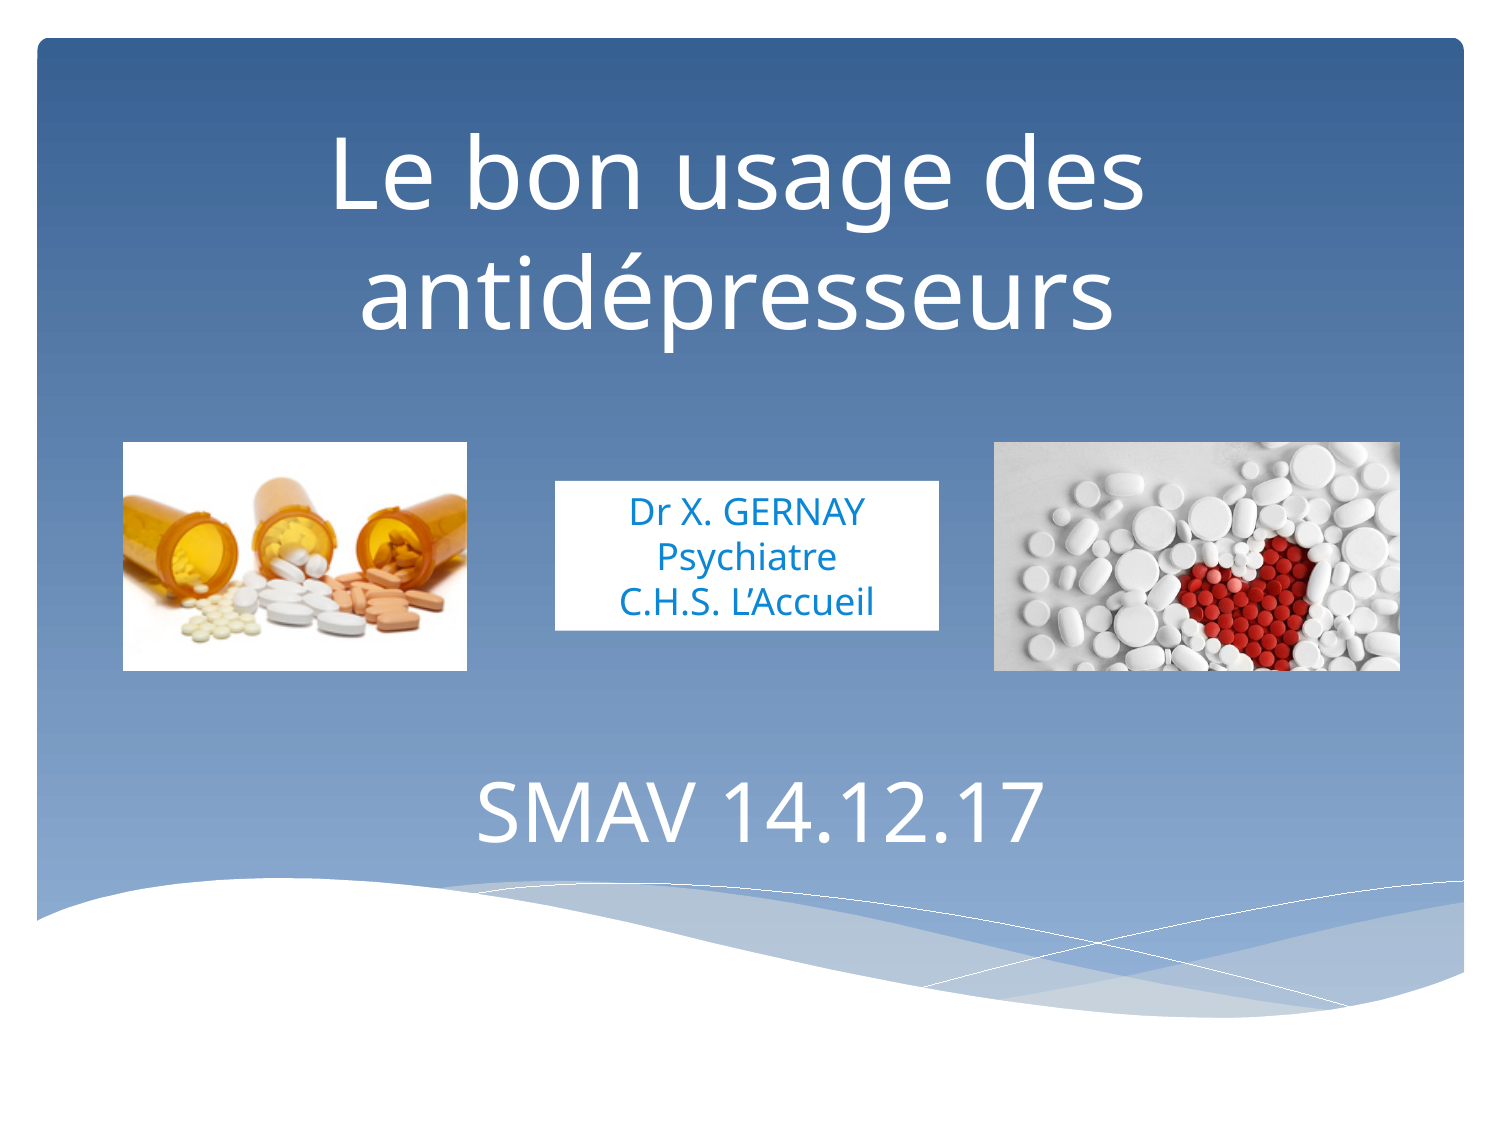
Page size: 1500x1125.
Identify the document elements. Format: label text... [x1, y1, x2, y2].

picture [123, 442, 467, 671]
text_box SMAV 14.12.17 [165, 751, 1359, 867]
picture [993, 442, 1400, 671]
text_box Dr X. GERNAY Psychiatre C.H.S. L’Accueil [555, 480, 939, 631]
text_box Le bon usage des antidépresseurs [29, 101, 1447, 357]
